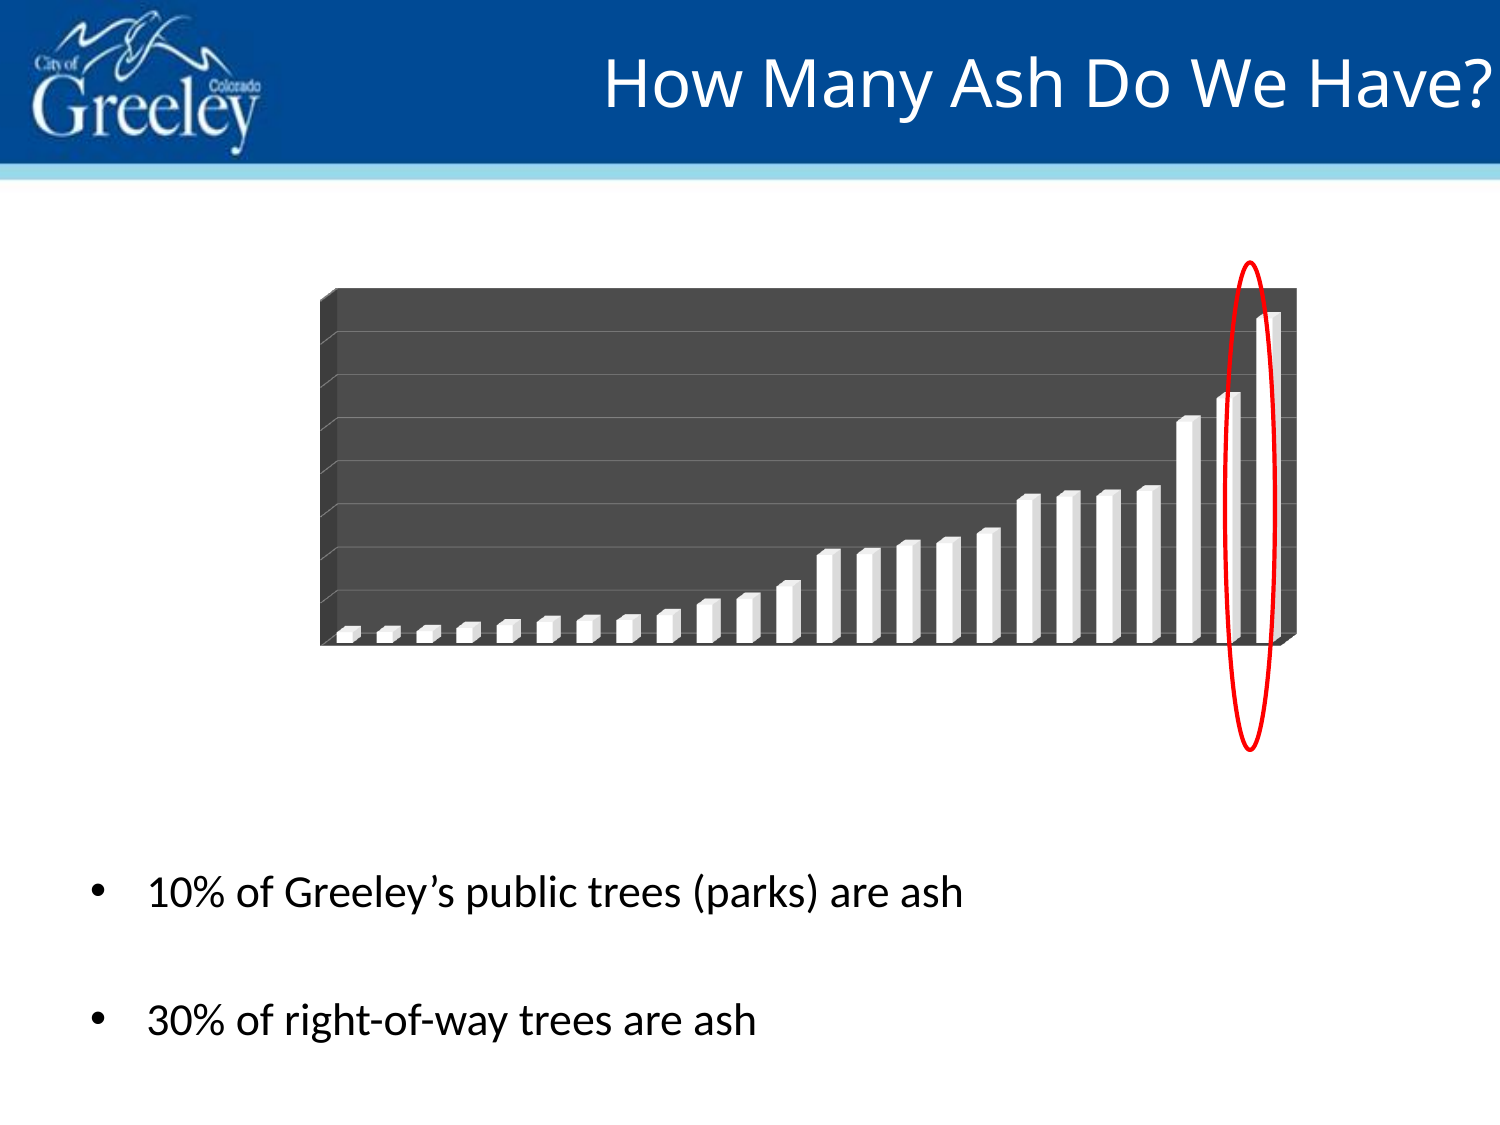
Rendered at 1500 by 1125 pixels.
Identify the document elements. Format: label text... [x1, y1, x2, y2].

picture [0, 0, 1500, 1125]
chart [187, 199, 1326, 838]
list 10% of Greeley’s public trees (parks) are ash 30% of right-of-way trees are ash [75, 578, 1425, 1100]
text_box How Many Ash Do We Have? [412, 0, 1500, 163]
